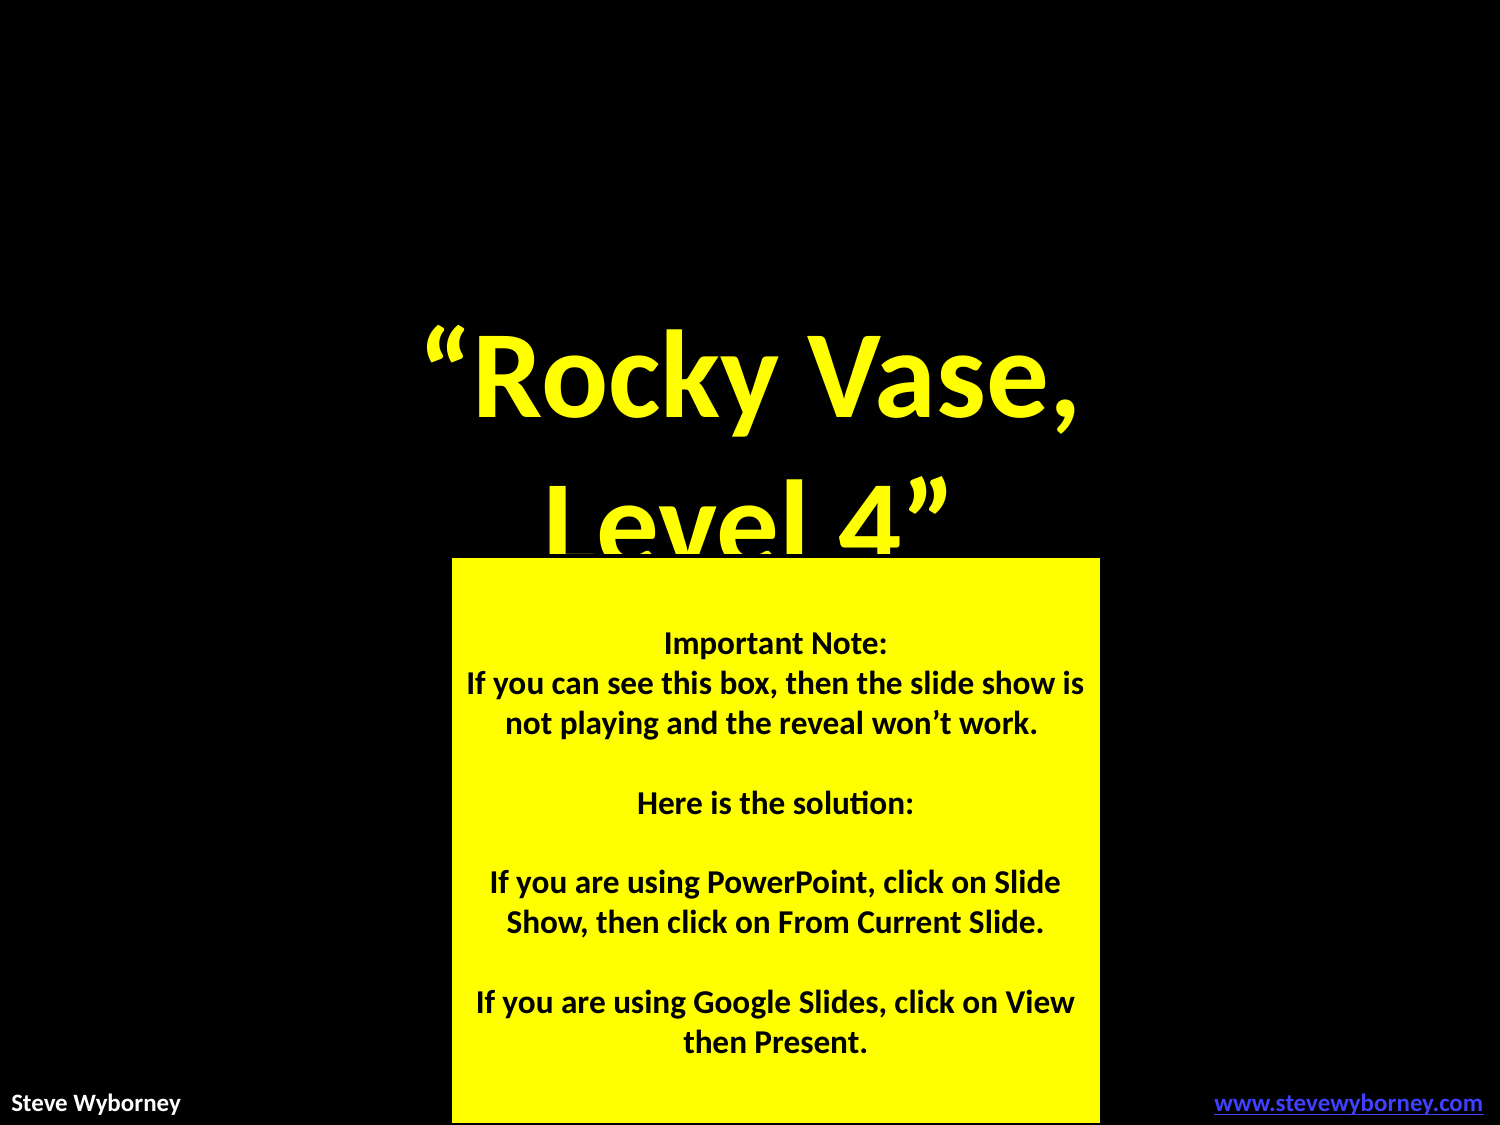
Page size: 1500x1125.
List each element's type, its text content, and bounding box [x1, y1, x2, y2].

text_box Steve Wyborney [0, 1079, 196, 1125]
text_box Important Note: If you can see this box, then the slide show is not playing and the reveal won’t work. Here is the solution: If you are using PowerPoint, click on Slide Show, then click on From Current Slide. If you are using Google Slides, click on View then Present. [448, 554, 1104, 1125]
text_box www.stevewyborney.com [1199, 1079, 1499, 1125]
text_box “Rocky Vase, Level 4” [0, 321, 1500, 563]
